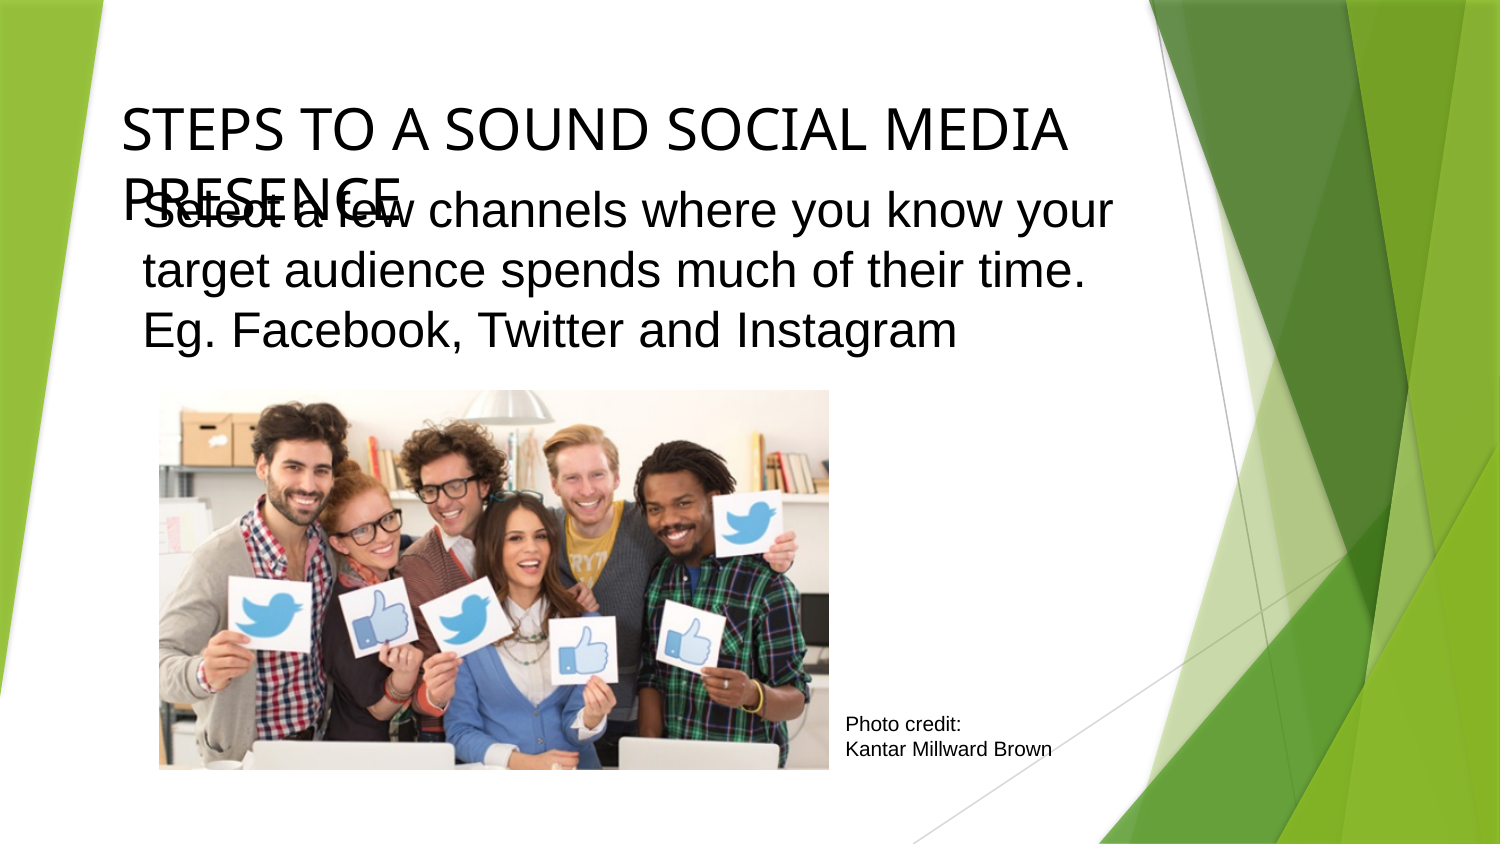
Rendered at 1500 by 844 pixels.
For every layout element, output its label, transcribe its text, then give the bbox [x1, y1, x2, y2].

text_box Photo credit: Kantar Millward Brown [835, 703, 1068, 769]
text_box STEPS TO A SOUND SOCIAL MEDIA PRESENCE [106, 84, 1258, 240]
picture [159, 389, 830, 770]
text_box Select a few channels where you know your target audience spends much of their time. Eg. Facebook, Twitter and Instagram [127, 170, 1162, 366]
